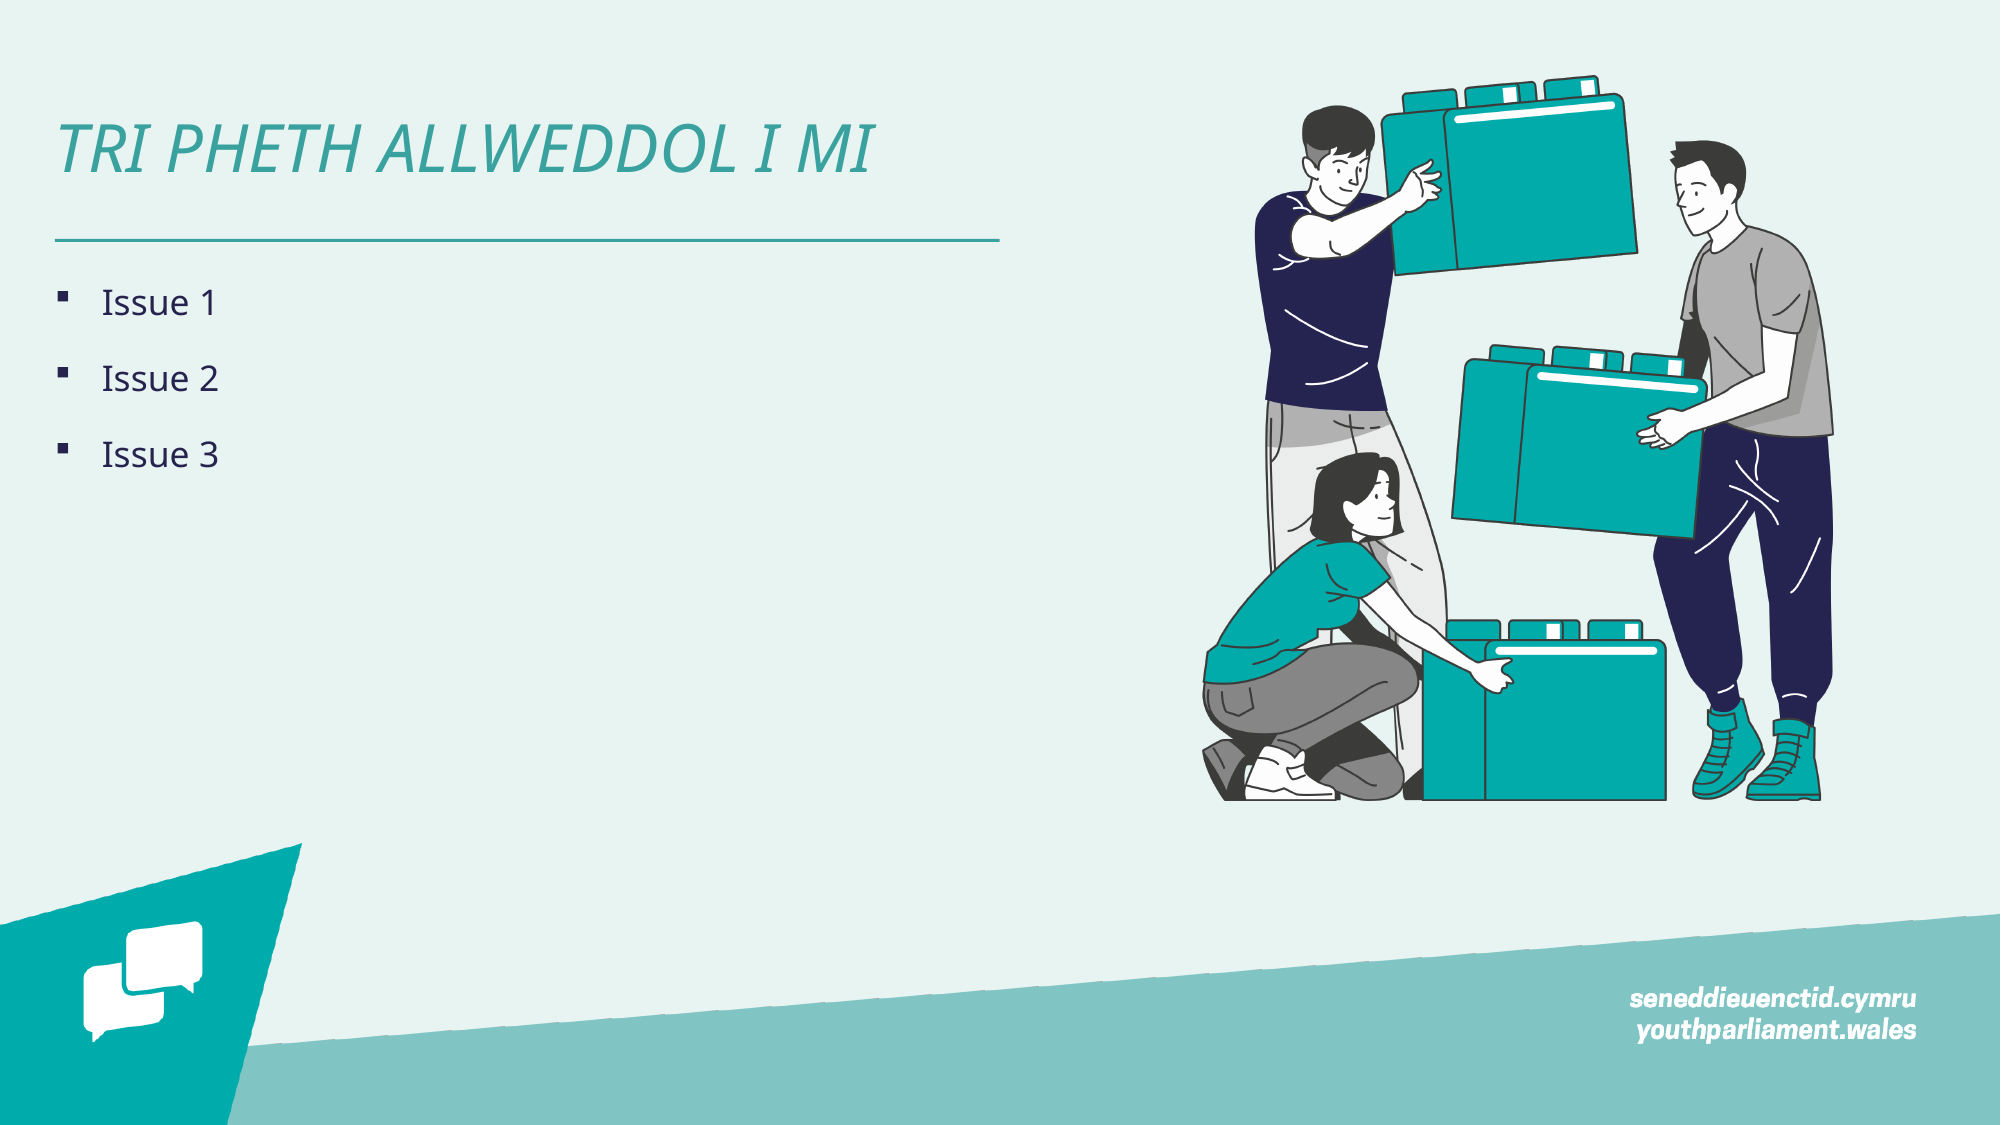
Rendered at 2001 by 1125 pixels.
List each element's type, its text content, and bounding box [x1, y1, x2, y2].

list Issue 1 Issue 2 Issue 3 [54, 241, 1000, 801]
picture [0, 843, 2000, 1125]
title Tri pheth allweddol i mi [54, 60, 1000, 241]
picture [1202, 75, 1834, 801]
